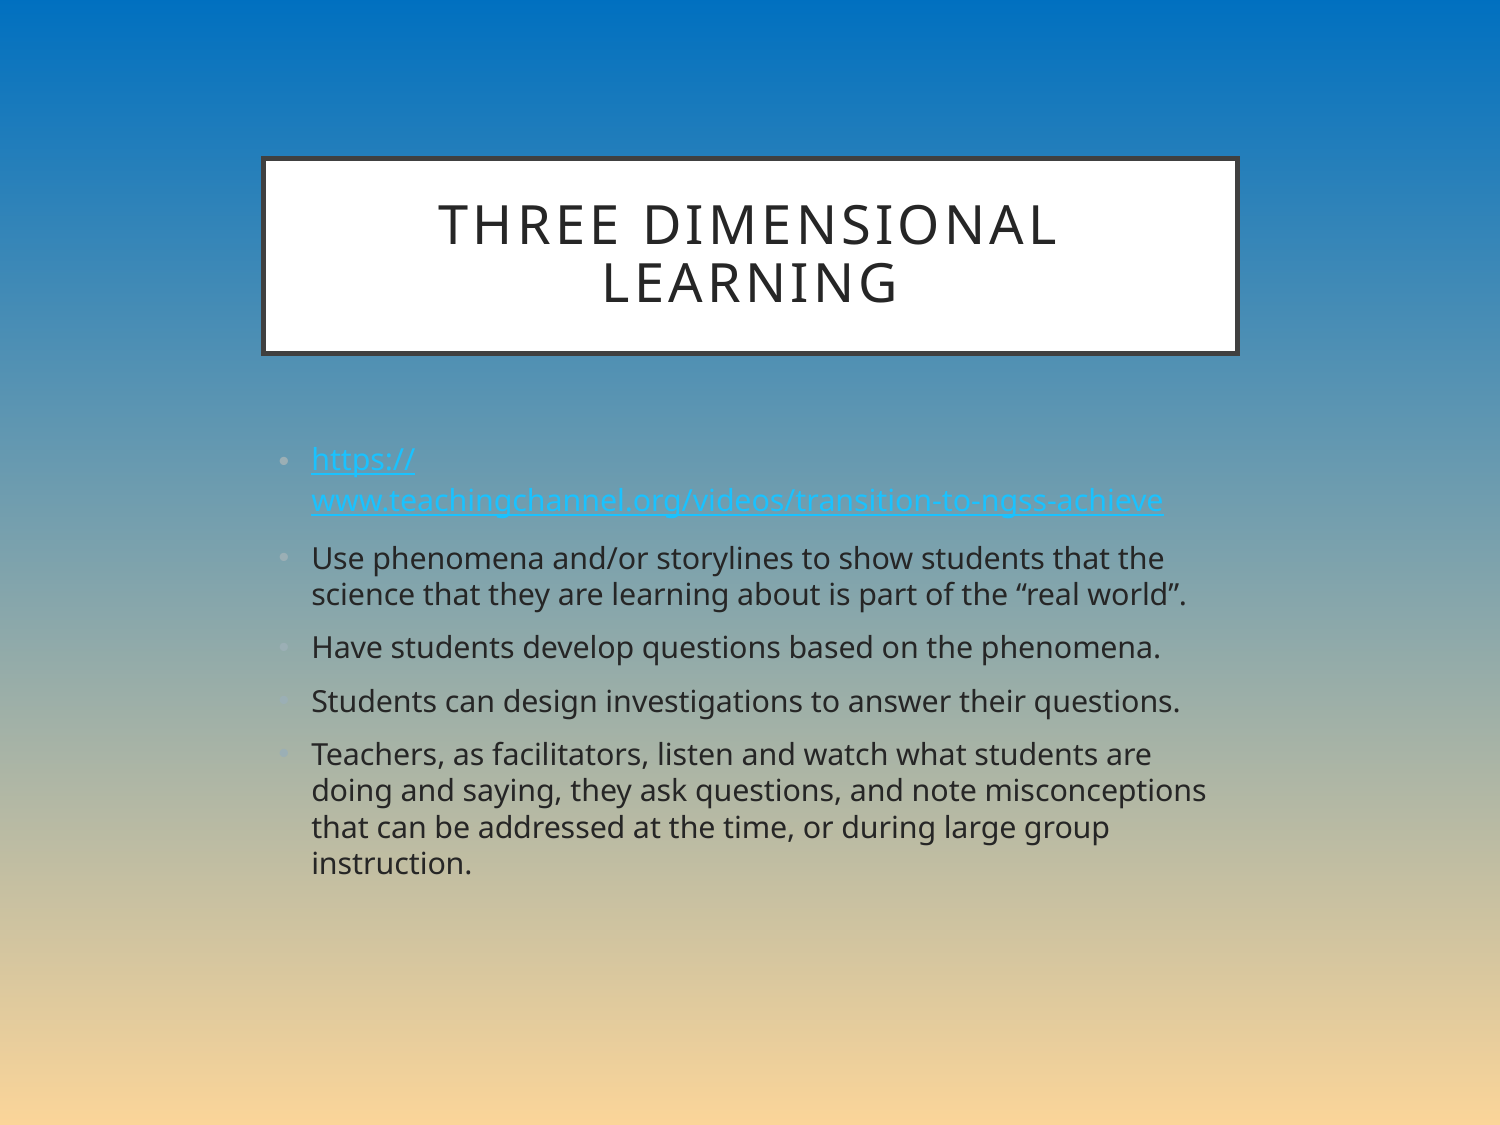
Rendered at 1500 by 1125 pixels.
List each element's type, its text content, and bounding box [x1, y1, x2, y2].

title Three dimensional learning [261, 156, 1240, 356]
list https://www.teachingchannel.org/videos/transition-to-ngss-achieve Use phenomena and/or storylines to show students that the science that they are learning about is part of the “real world”. Have students develop questions based on the phenomena. Students can design investigations to answer their questions. Teachers, as facilitators, listen and watch what students are doing and saying, they ask questions, and note misconceptions that can be addressed at the time, or during large group instruction. [263, 432, 1238, 942]
